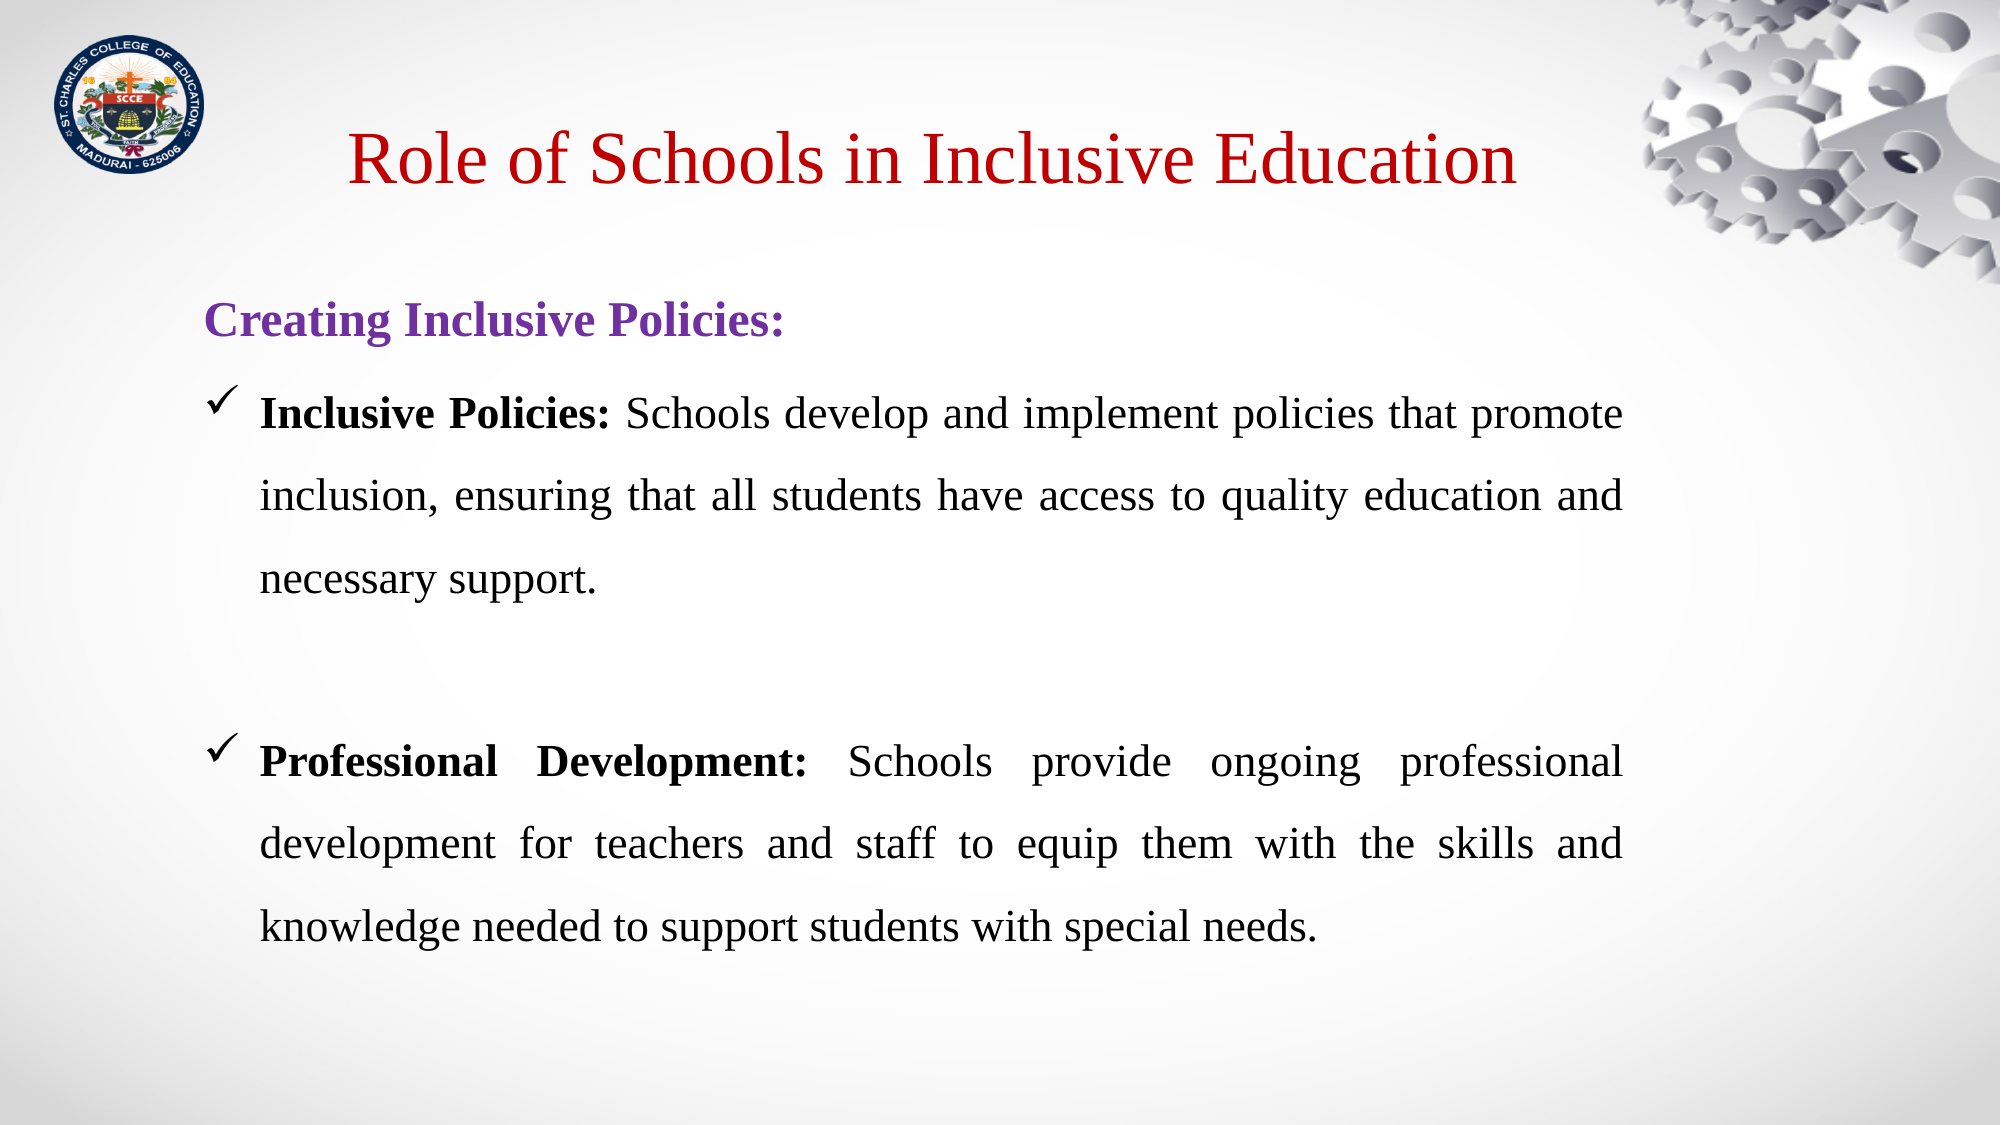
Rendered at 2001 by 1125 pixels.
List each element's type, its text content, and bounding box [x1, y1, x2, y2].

list Creating Inclusive Policies: Inclusive Policies: Schools develop and implement policies that promote inclusion, ensuring that all students have access to quality education and necessary support. Professional Development: Schools provide ongoing professional development for teachers and staff to equip them with the skills and knowledge needed to support students with special needs. [188, 248, 1640, 961]
title Role of Schools in Inclusive Education [233, 70, 1634, 236]
picture [0, 0, 2000, 1125]
